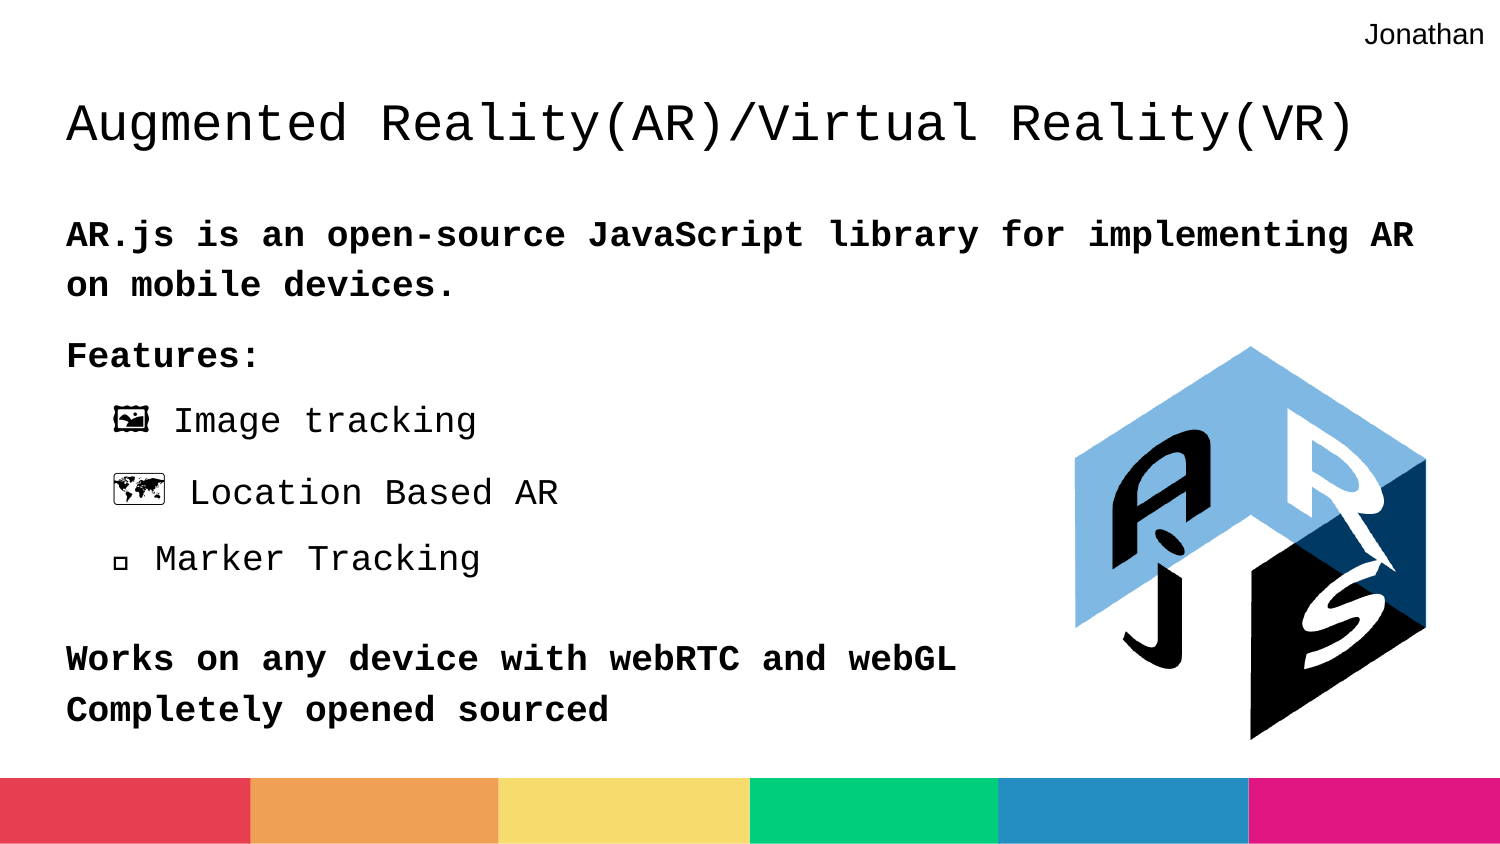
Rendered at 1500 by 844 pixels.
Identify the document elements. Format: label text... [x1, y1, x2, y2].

picture [1051, 328, 1435, 745]
text_box Jonathan [1322, 0, 1500, 65]
list AR.js is an open-source JavaScript library for implementing AR on mobile devices. Features: 🖼 Image tracking 🗺 Location Based AR 📍 Marker Tracking Works on any device with webRTC and webGL Completely opened sourced [51, 189, 1449, 745]
title Augmented Reality(AR)/Virtual Reality(VR) [51, 72, 1449, 167]
